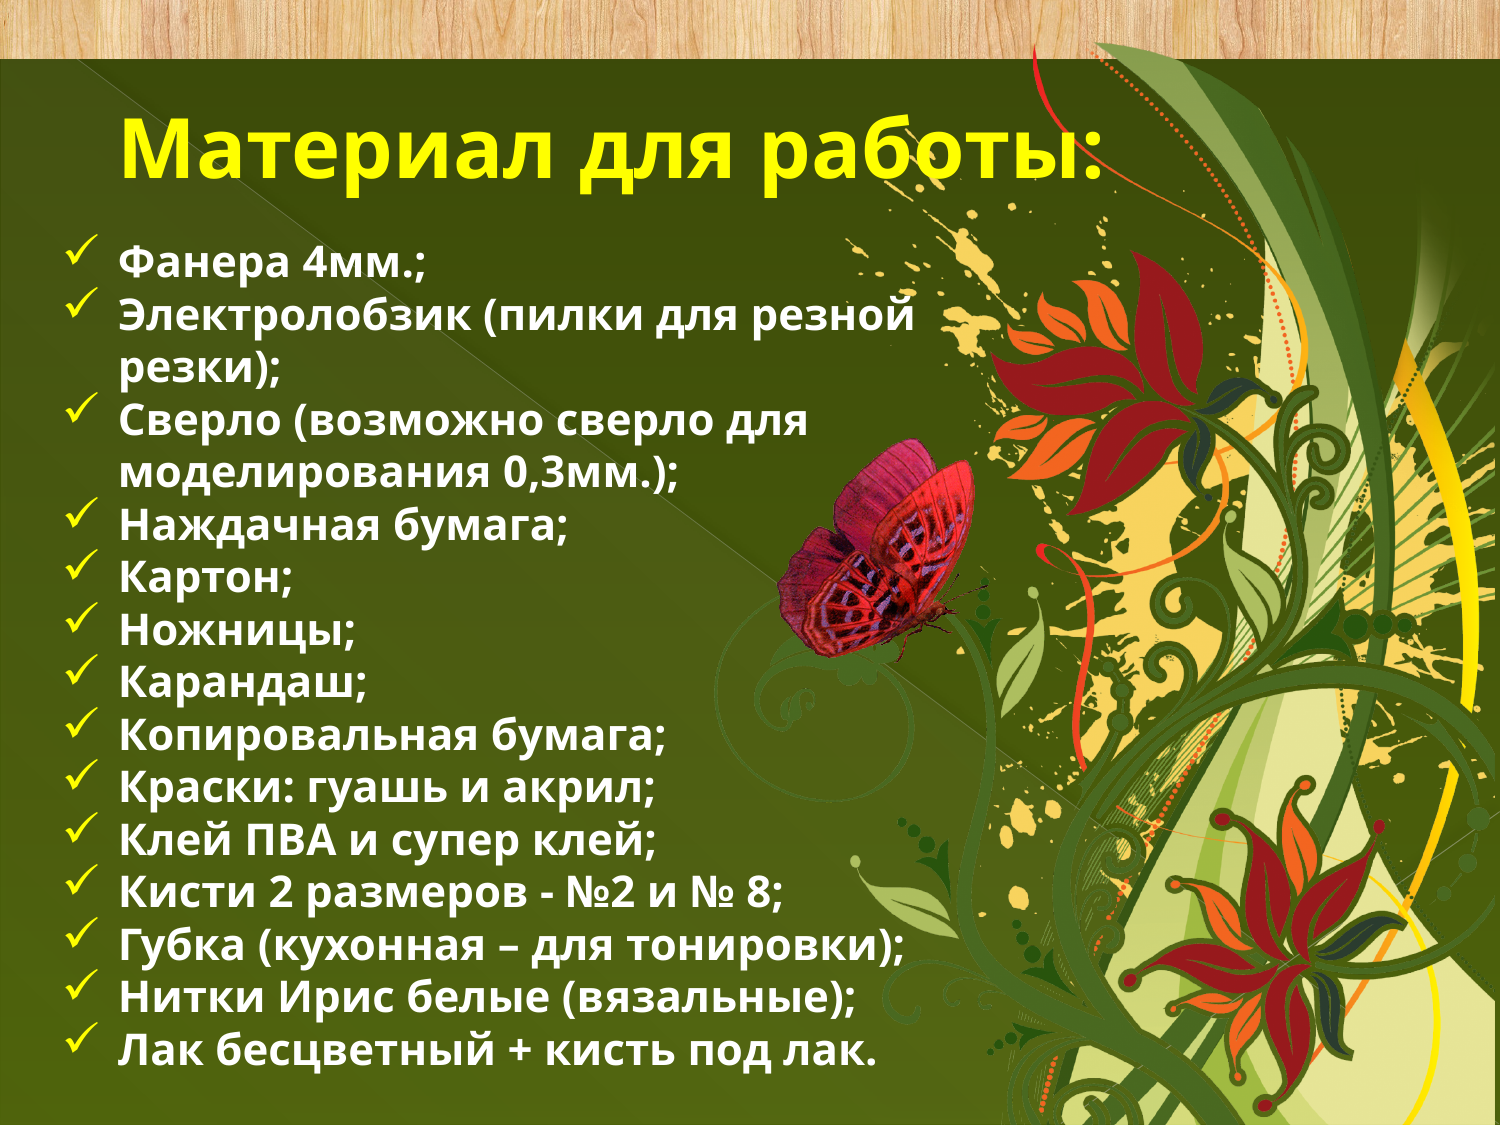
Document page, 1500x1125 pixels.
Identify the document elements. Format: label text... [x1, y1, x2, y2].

picture [0, 0, 1500, 1125]
text_box Фанера 4мм.; Электролобзик (пилки для резной резки); Сверло (возможно сверло для моделирования 0,3мм.); Наждачная бумага; Картон; Ножницы; Карандаш; Копировальная бумага; Краски: гуашь и акрил; Клей ПВА и супер клей; Кисти 2 размеров - №2 и № 8; Губка (кухонная – для тонировки); Нитки Ирис белые (вязальные); Лак бесцветный + кисть под лак. [46, 226, 710, 1125]
title Материал для работы: [23, 59, 704, 235]
